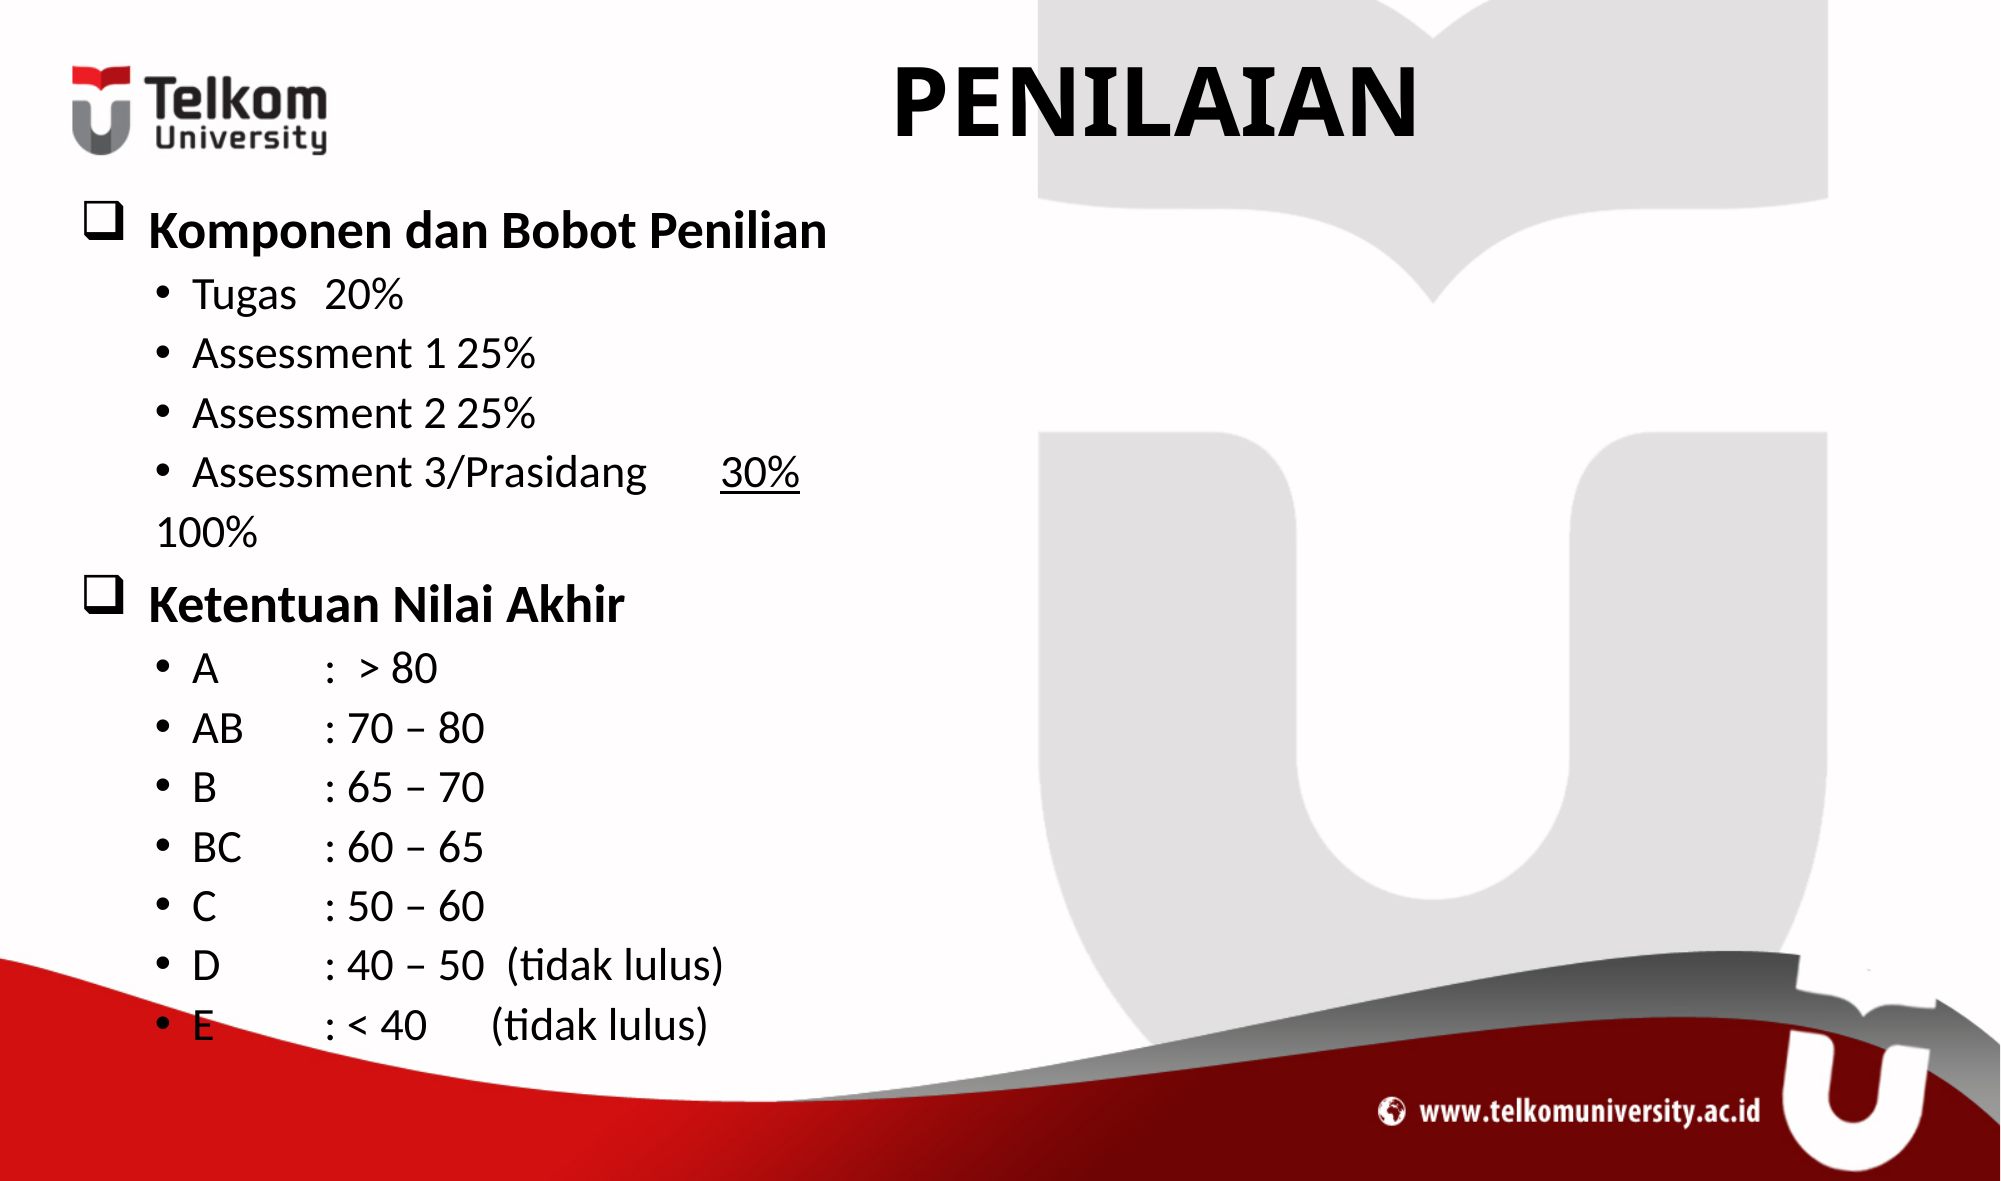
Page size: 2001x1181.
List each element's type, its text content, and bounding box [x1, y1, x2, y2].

list Komponen dan Bobot Penilian Tugas 20% Assessment 1 25% Assessment 2 25% Assessment 3/Prasidang 30% 100% Ketentuan Nilai Akhir A : > 80 AB : 70 – 80 B : 65 – 70 BC : 60 – 65 C : 50 – 60 D : 40 – 50 (tidak lulus) E : < 40 (tidak lulus) [64, 194, 1943, 1064]
picture [0, 0, 2001, 1181]
title PENILAIAN [370, 33, 1943, 177]
